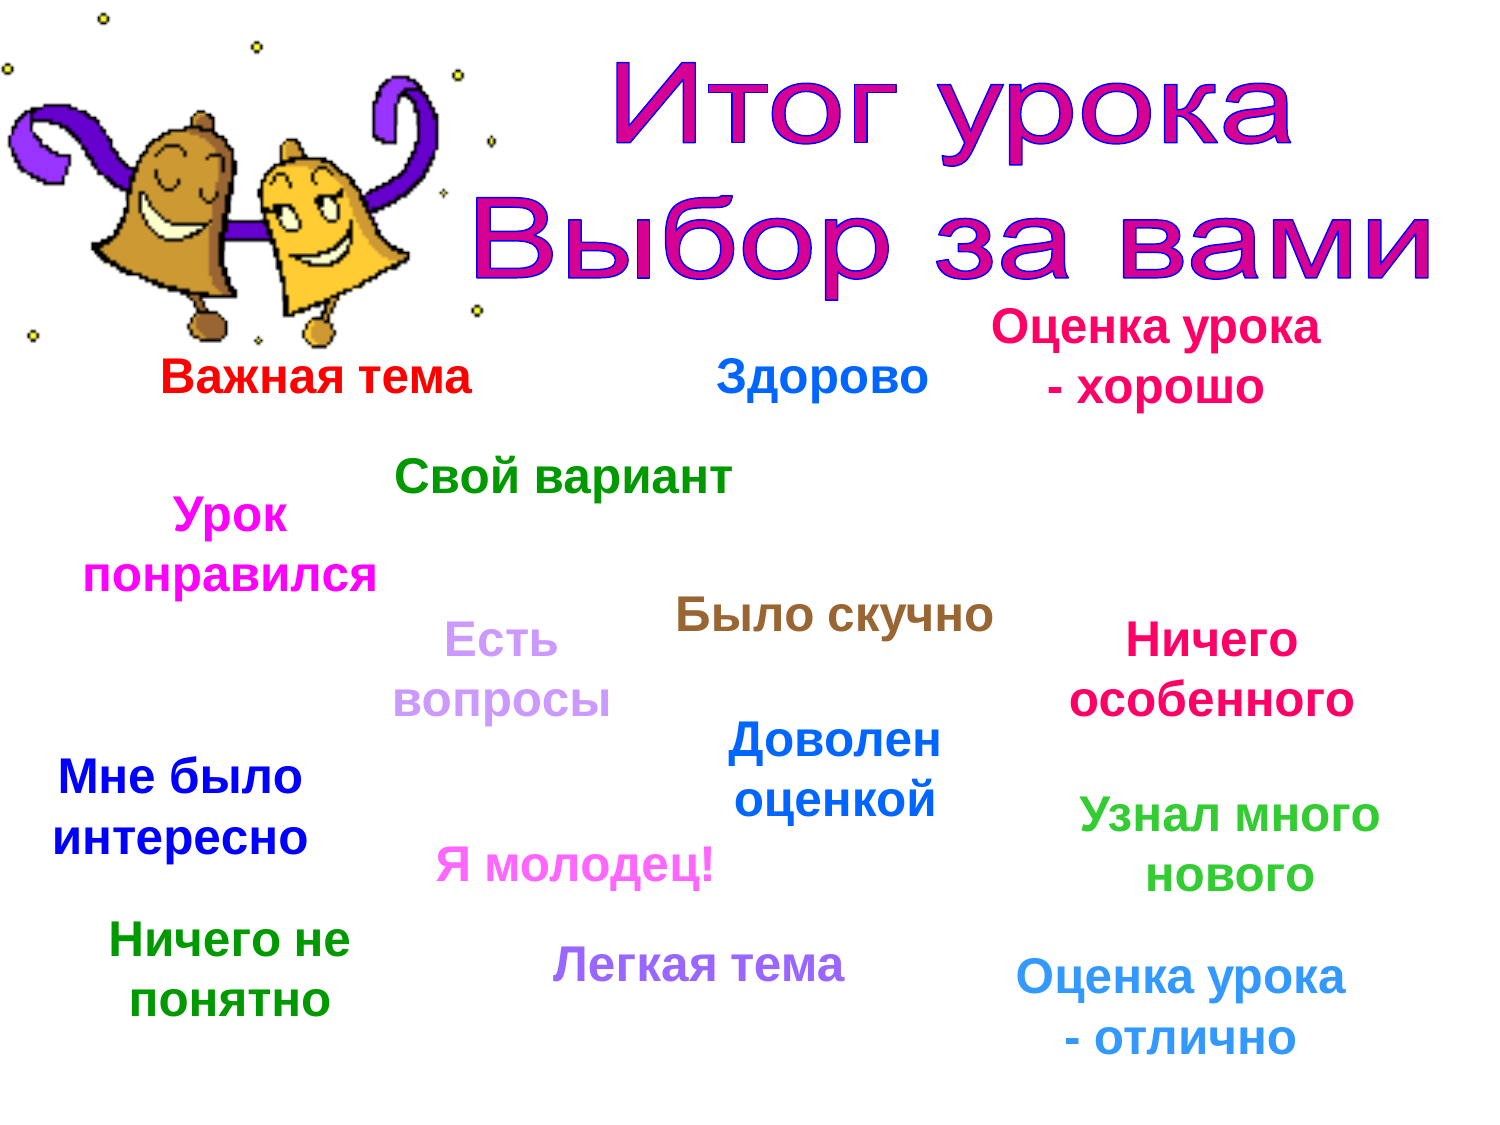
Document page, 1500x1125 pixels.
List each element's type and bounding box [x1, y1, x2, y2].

text_box [0, 0, 1477, 1125]
